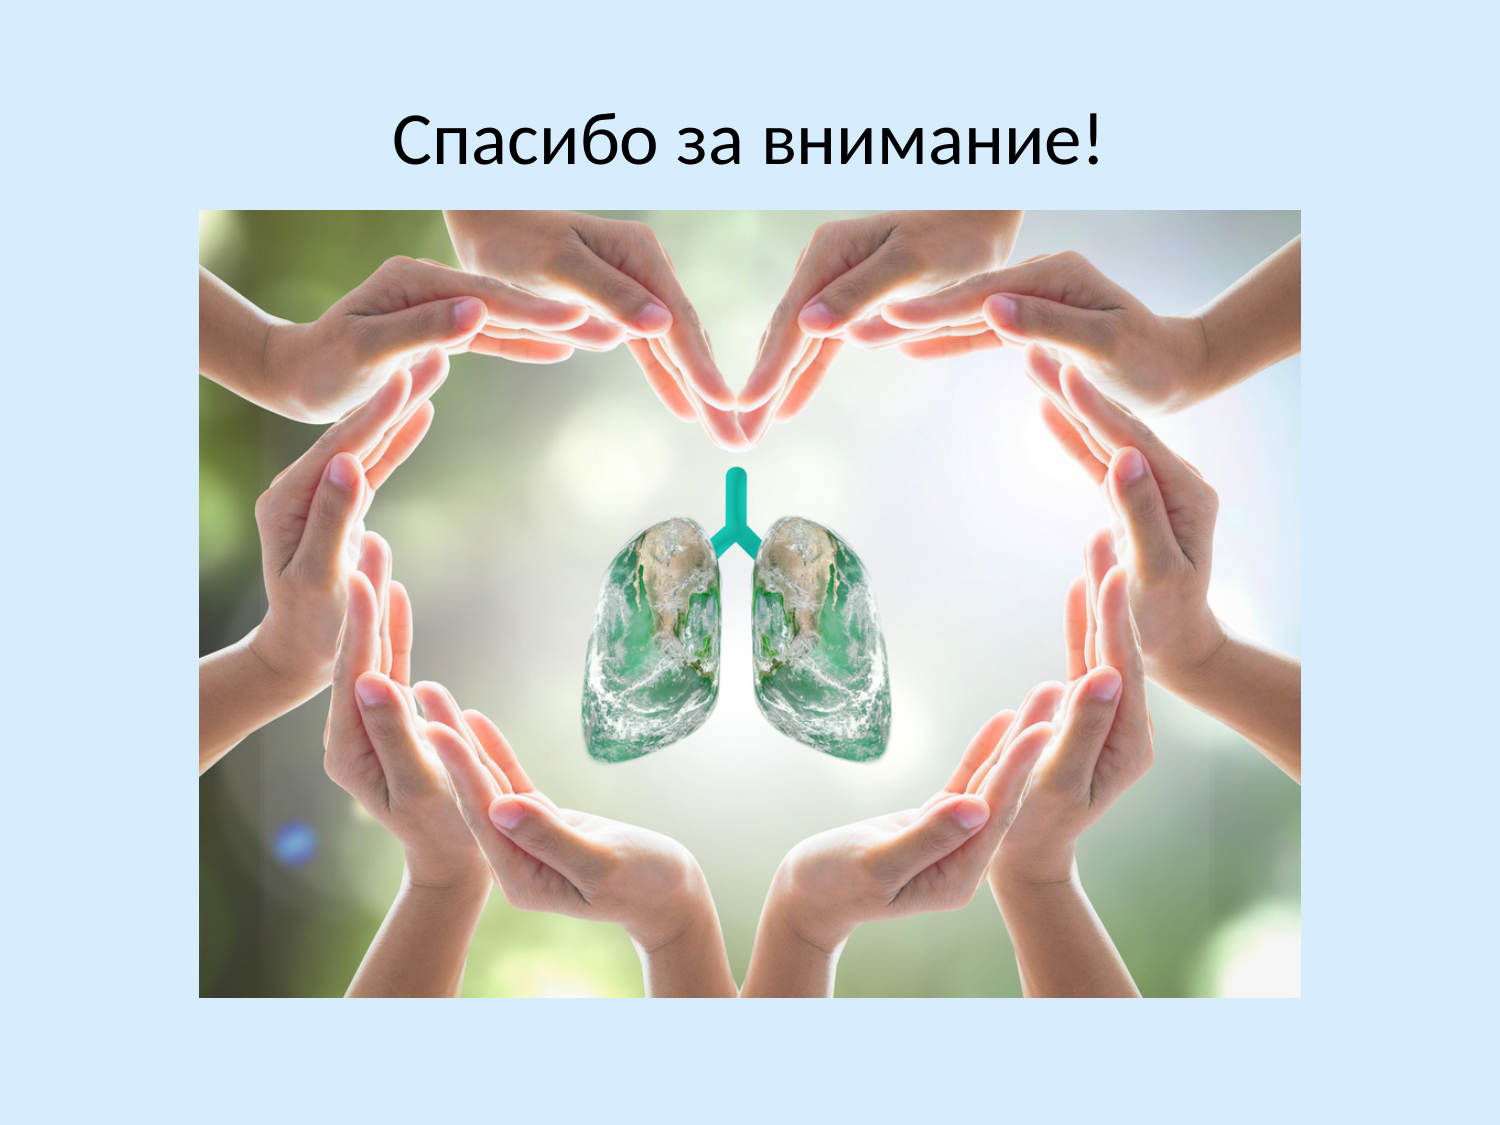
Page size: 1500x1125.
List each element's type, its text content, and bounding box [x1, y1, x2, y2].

list Спасибо за внимание! [75, 82, 1425, 1005]
picture [198, 210, 1301, 998]
